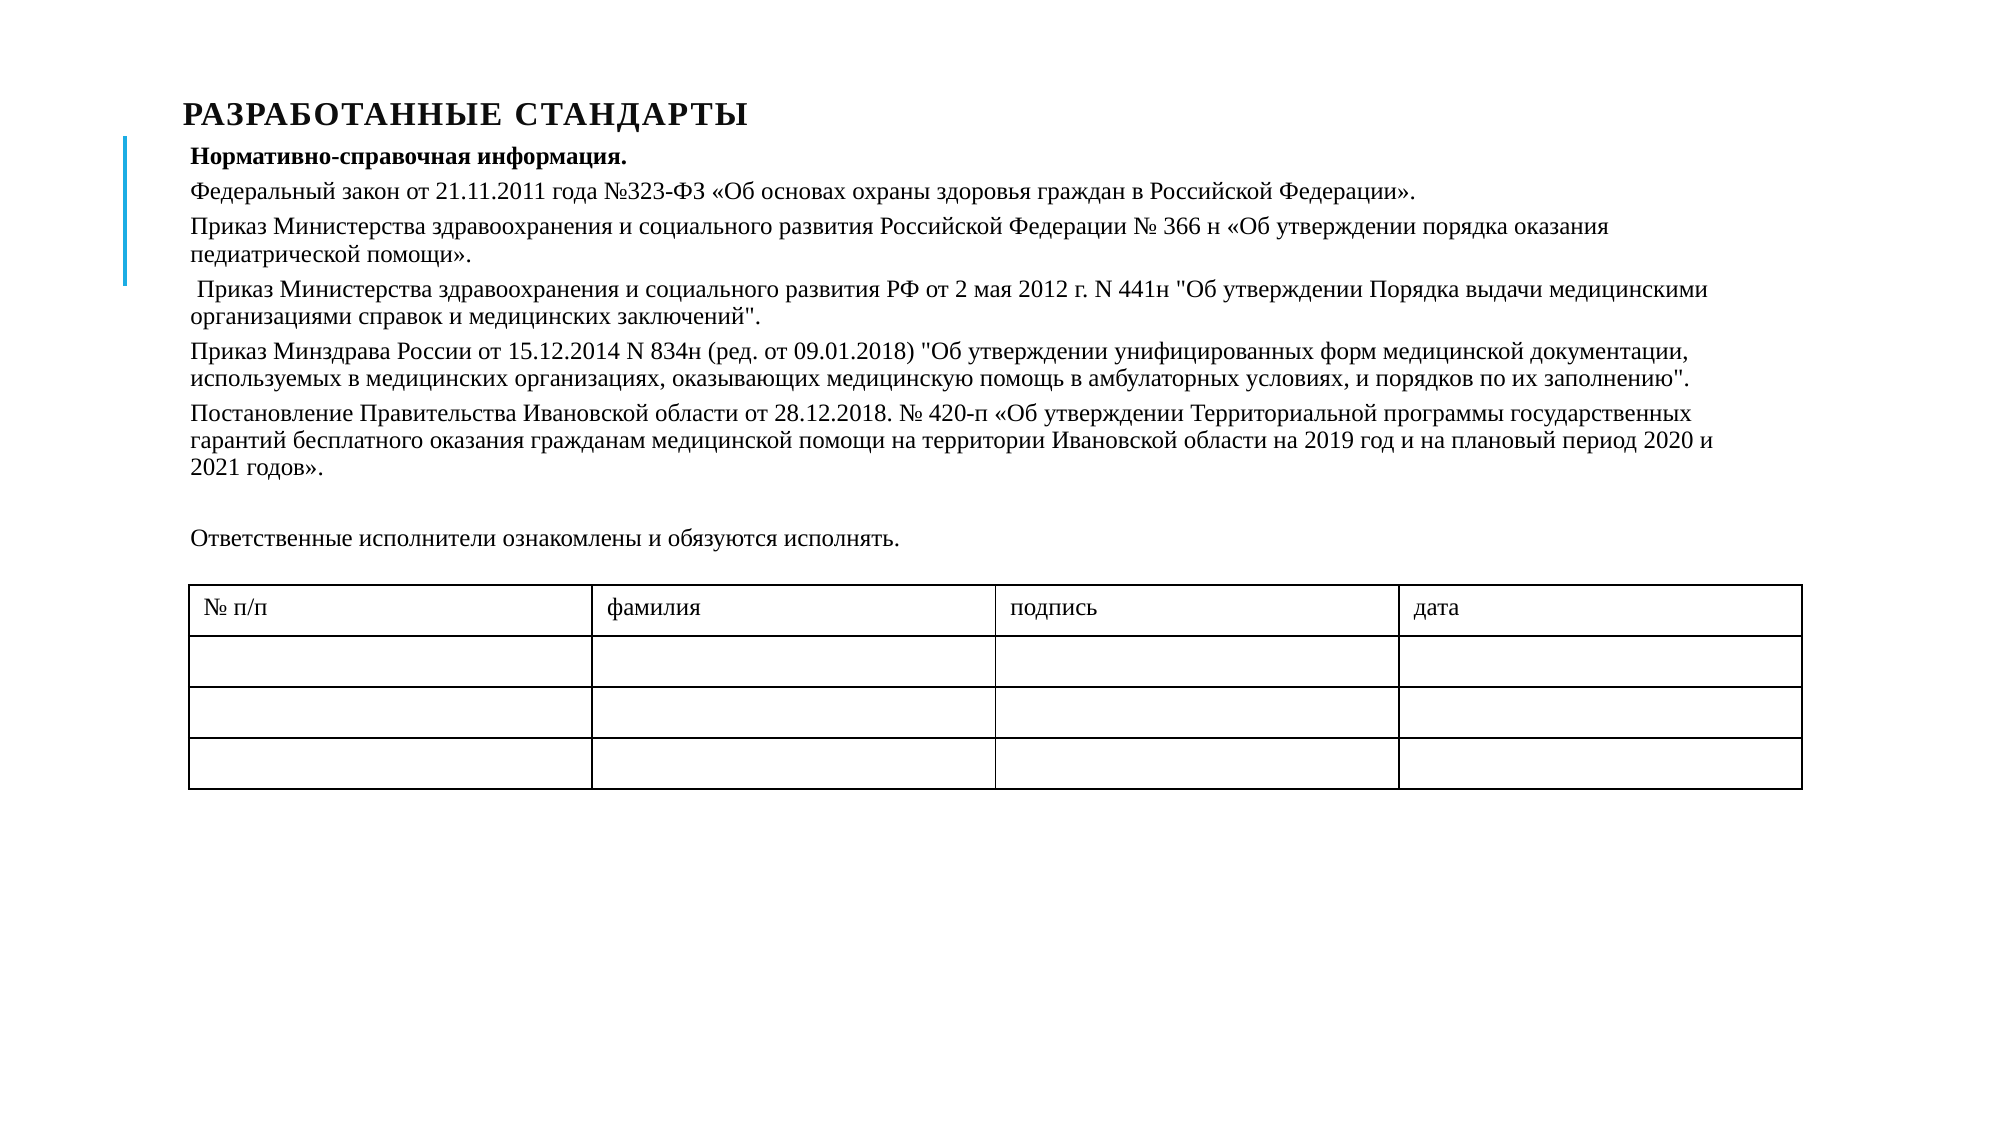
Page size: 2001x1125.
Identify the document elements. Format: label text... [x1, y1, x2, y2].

table_cell [190, 688, 591, 737]
table_cell [1400, 688, 1801, 737]
table_header дата [1400, 586, 1801, 635]
table_cell [996, 739, 1398, 788]
table_header фамилия [593, 586, 995, 635]
table_header № п/п [190, 586, 591, 635]
title Разработанные стандарты [168, 96, 1763, 135]
table_cell [593, 688, 995, 737]
table_cell [593, 739, 995, 788]
table_cell [1400, 739, 1801, 788]
table_cell [190, 739, 591, 788]
table_header подпись [996, 586, 1398, 635]
list Нормативно-справочная информация. Федеральный закон от 21.11.2011 года №323-ФЗ «Об основах охраны здоровья граждан в Российской Федерации». Приказ Министерства здравоохранения и социального развития Российской Федерации № 366 н «Об утверждении порядка оказания педиатрической помощи». Приказ Министерства здравоохранения и социального развития РФ от 2 мая 2012 г. N 441н "Об утверждении Порядка выдачи медицинскими организациями справок и медицинских заключений". Приказ Минздрава России от 15.12.2014 N 834н (ред. от 09.01.2018) "Об утверждении унифицированных форм медицинской документации, используемых в медицинских организациях, оказывающих медицинскую помощь в амбулаторных условиях, и порядков по их заполнению". Постановление Правительства Ивановской области от 28.12.2018. № 420-п «Об утверждении Территориальной программы государственных гарантий бесплатного оказания гражданам медицинской помощи на территории Ивановской области на 2019 год и на плановый период 2020 и 2021 годов». Ответственные исполнители ознакомлены и обязуются исполнять. [168, 135, 1763, 1035]
table_cell [593, 637, 995, 686]
table_cell [996, 688, 1398, 737]
table_cell [1400, 637, 1801, 686]
table_cell [996, 637, 1398, 686]
table_cell [190, 637, 591, 686]
